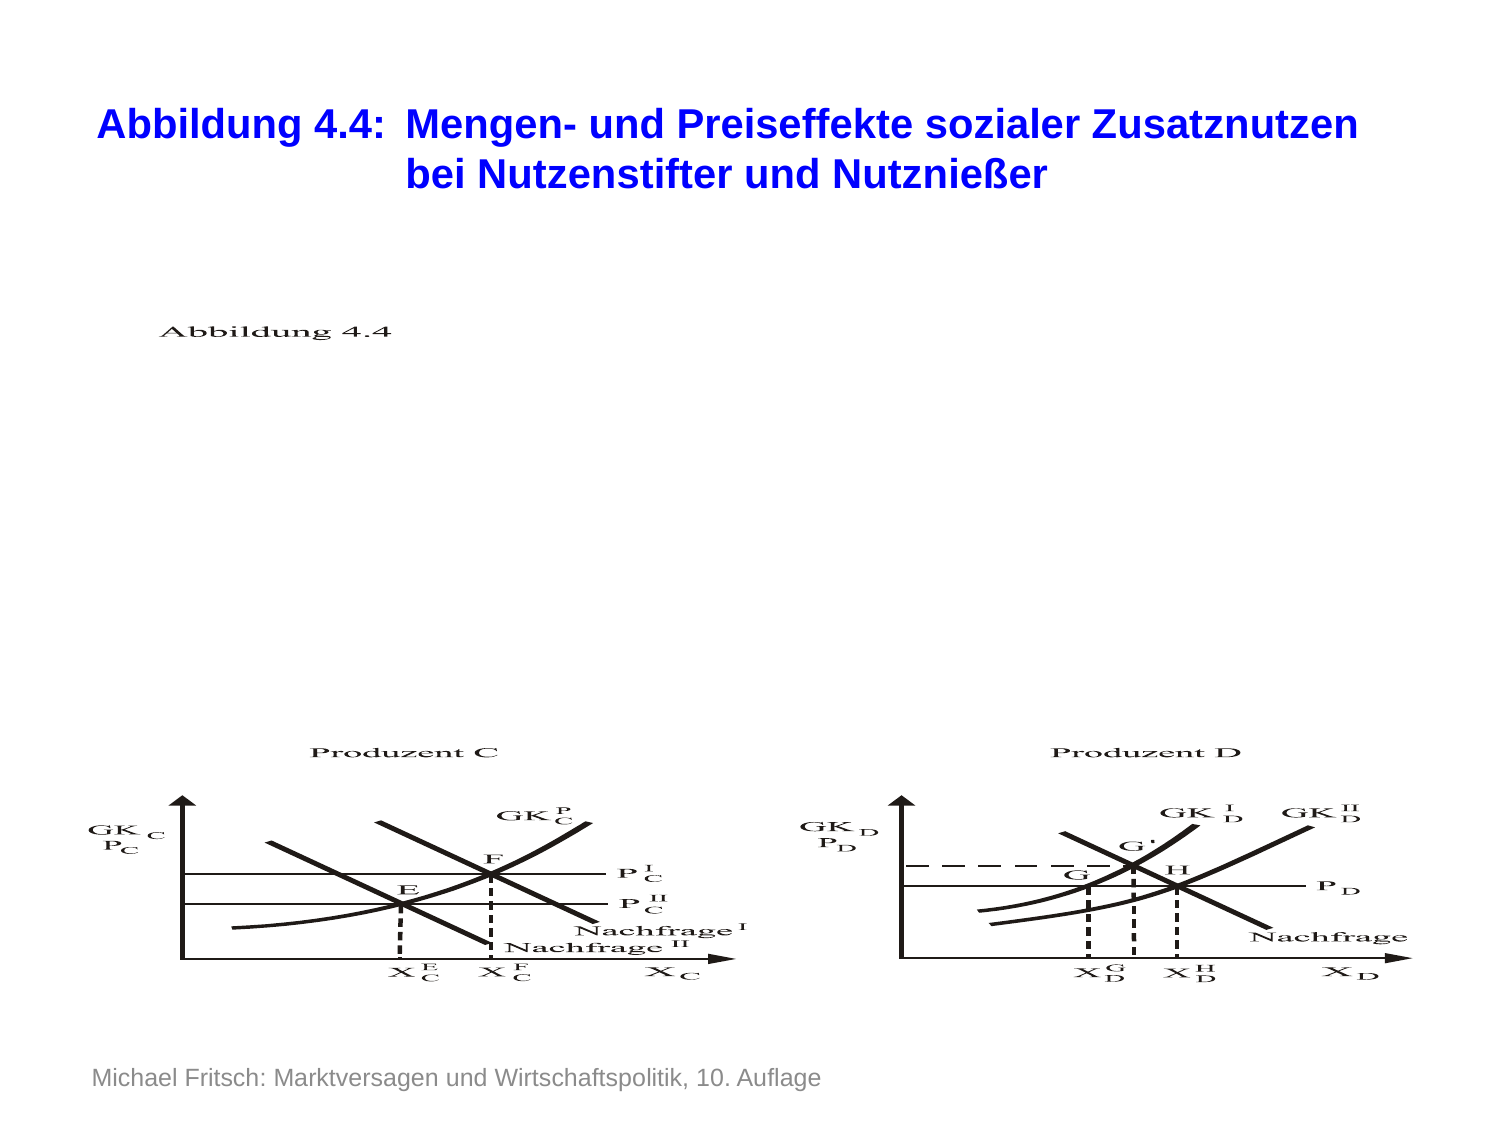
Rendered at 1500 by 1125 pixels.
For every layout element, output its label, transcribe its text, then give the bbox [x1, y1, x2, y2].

picture [87, 326, 1413, 983]
text_box Abbildung 4.4: Mengen- und Preiseffekte sozialer Zusatznutzen bei Nutzenstifter und Nutznießer [81, 89, 1430, 205]
footer Michael Fritsch: Marktversagen und Wirtschaftspolitik, 10. Auflage [76, 1046, 892, 1107]
